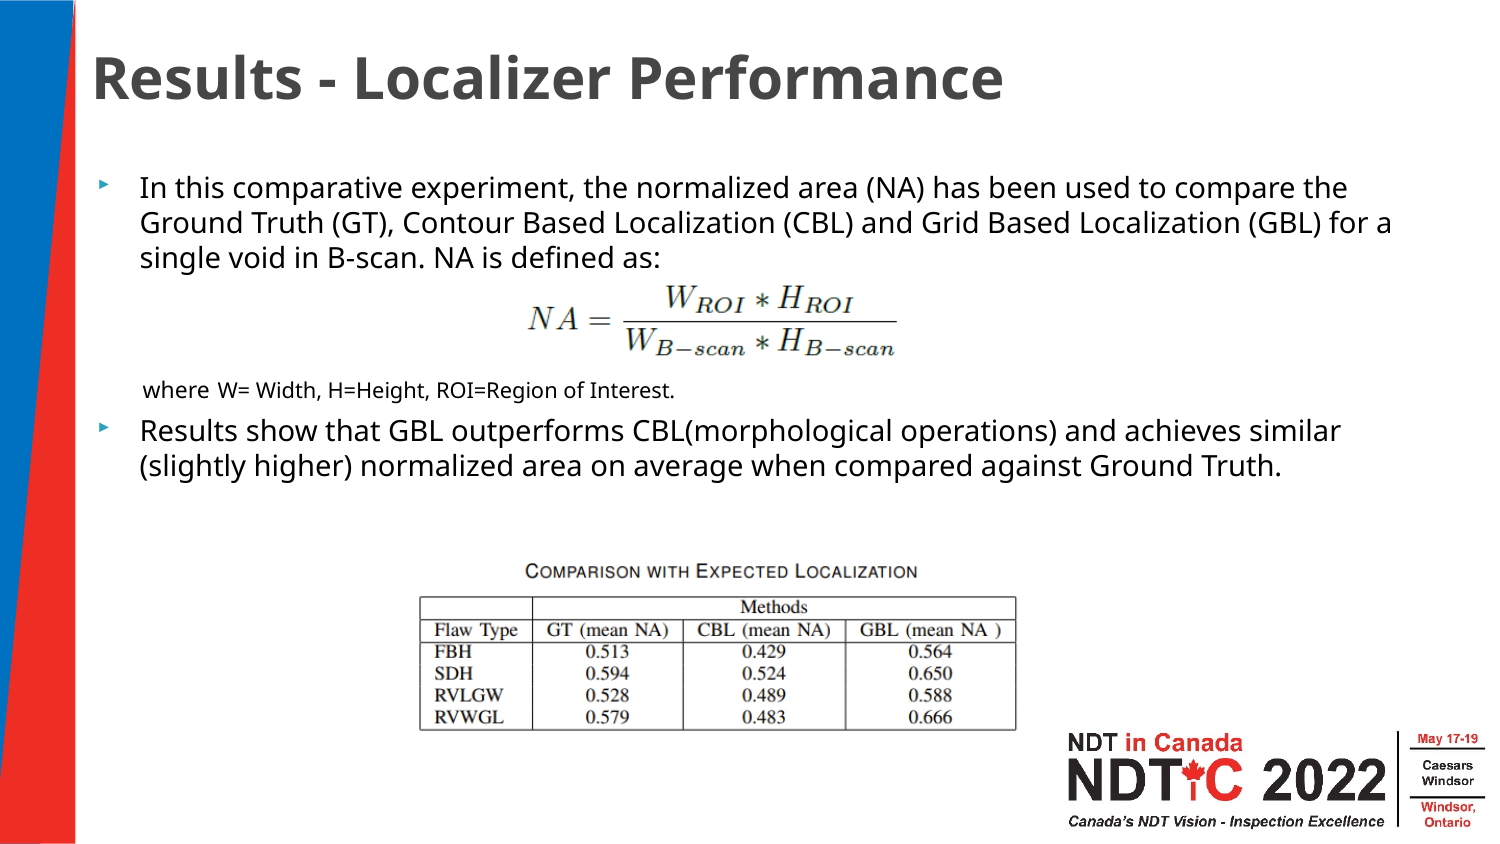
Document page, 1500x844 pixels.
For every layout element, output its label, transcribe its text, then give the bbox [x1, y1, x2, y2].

picture [502, 267, 924, 366]
picture [407, 559, 1034, 740]
list In this comparative experiment, the normalized area (NA) has been used to compare the Ground Truth (GT), Contour Based Localization (CBL) and Grid Based Localization (GBL) for a single void in B-scan. NA is defined as: where W= Width, H=Height, ROI=Region of Interest. Results show that GBL outperforms CBL(morphological operations) and achieves similar (slightly higher) normalized area on average when compared against Ground Truth. [64, 161, 1425, 740]
title Results - Localizer Performance [76, 33, 1350, 175]
picture [1066, 728, 1486, 831]
